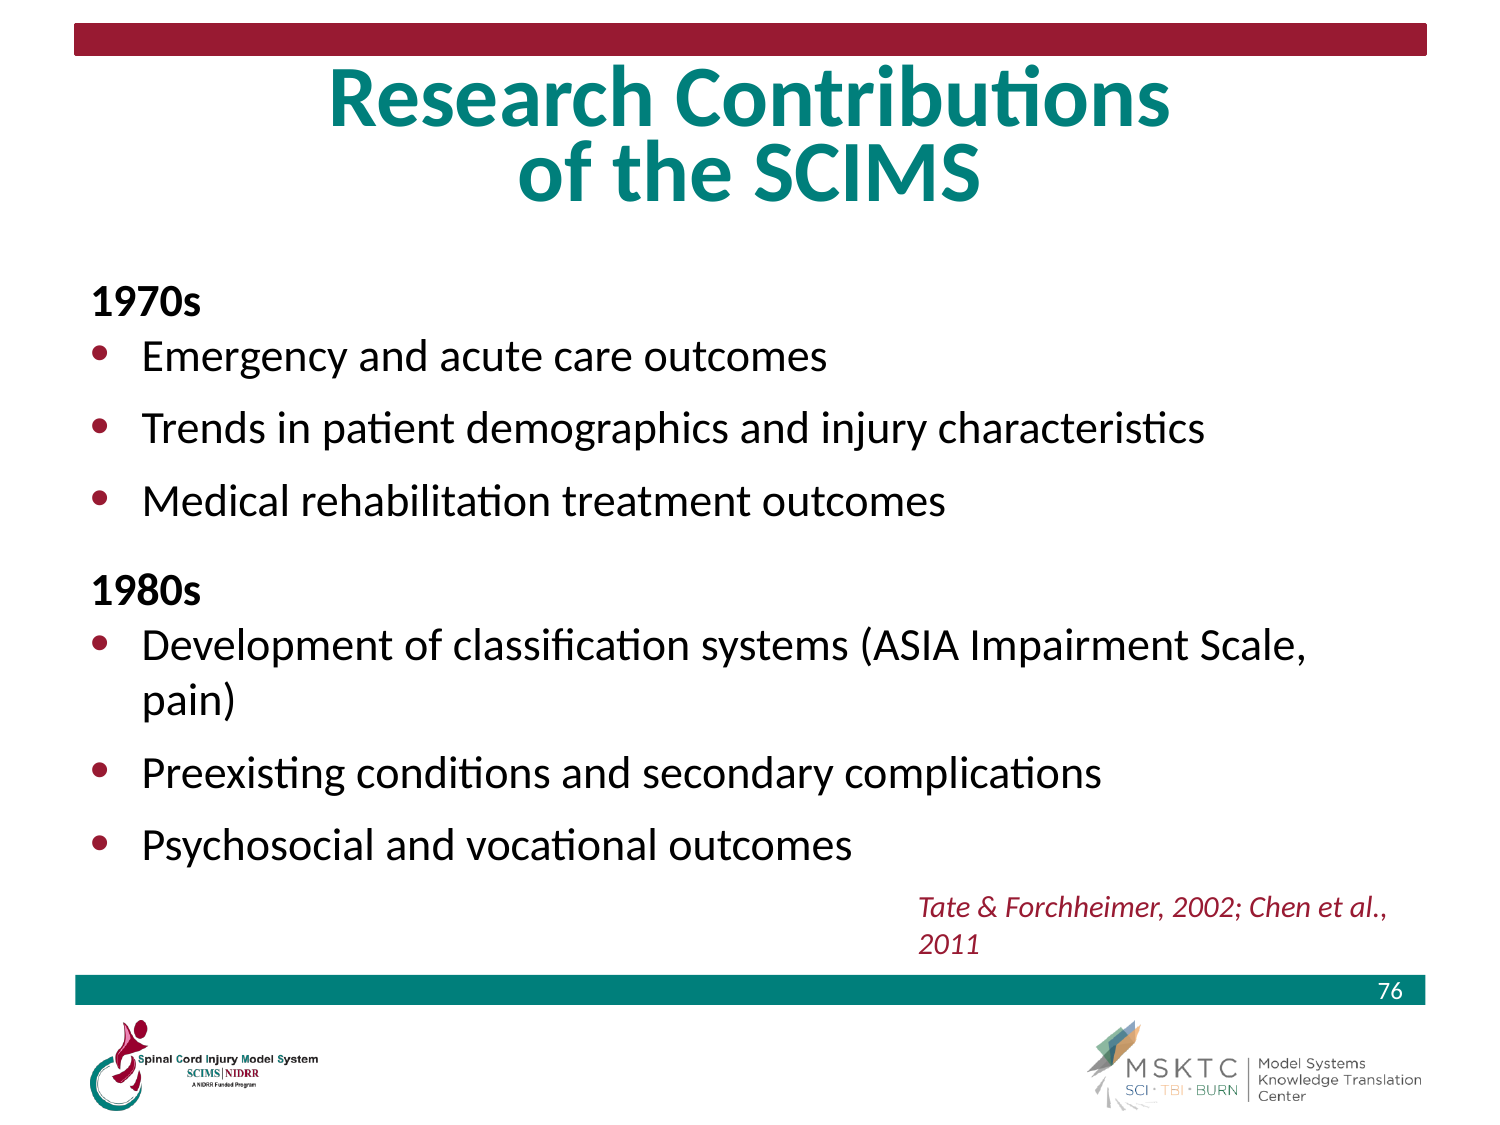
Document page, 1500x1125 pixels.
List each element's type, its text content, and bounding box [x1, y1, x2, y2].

list 1970s Emergency and acute care outcomes Trends in patient demographics and injury characteristics Medical rehabilitation treatment outcomes 1980s Development of classification systems (ASIA Impairment Scale, pain) Preexisting conditions and secondary complications Psychosocial and vocational outcomes Tate & Forchheimer, 2002; Chen et al., 2011 [75, 262, 1425, 975]
picture [90, 1020, 318, 1111]
picture [1087, 1020, 1421, 1111]
title Research Contributions of the SCIMS [73, 53, 1427, 234]
